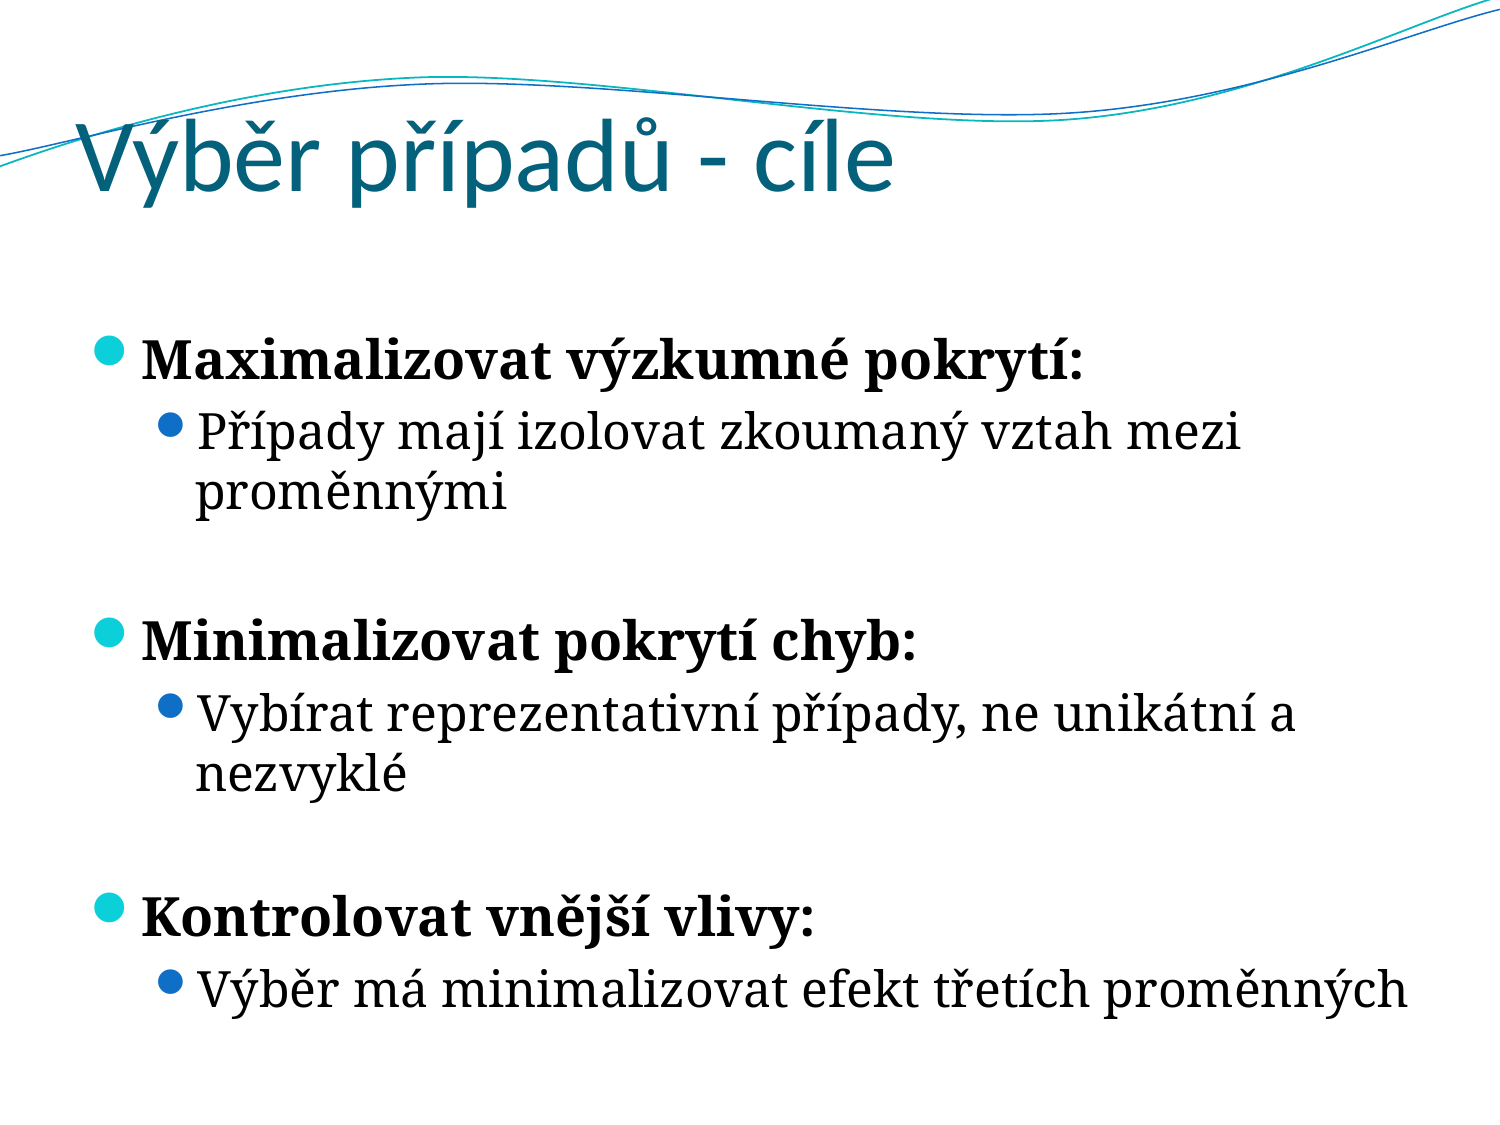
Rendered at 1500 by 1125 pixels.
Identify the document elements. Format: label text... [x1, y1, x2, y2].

list Maximalizovat výzkumné pokrytí: Případy mají izolovat zkoumaný vztah mezi proměnnými Minimalizovat pokrytí chyb: Vybírat reprezentativní případy, ne unikátní a nezvyklé Kontrolovat vnější vlivy: Výběr má minimalizovat efekt třetích proměnných [74, 317, 1463, 1101]
title Výběr případů - cíle [74, 24, 1426, 213]
